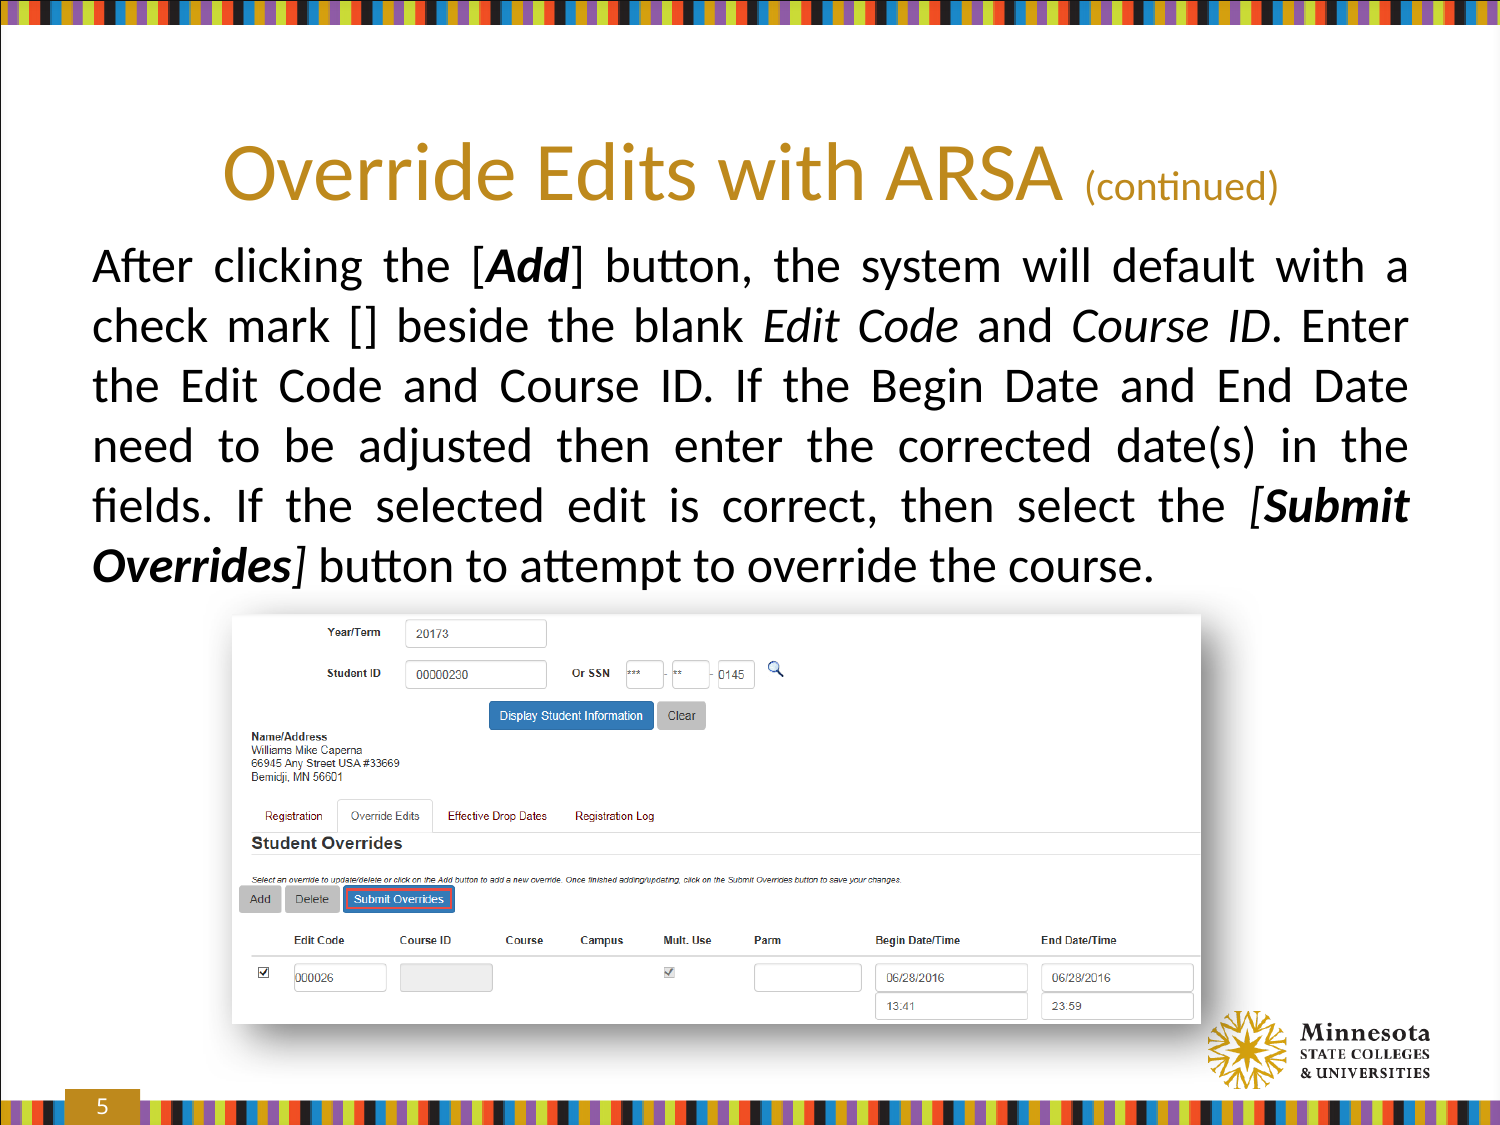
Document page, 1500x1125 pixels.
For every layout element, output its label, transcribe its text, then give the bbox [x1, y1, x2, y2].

picture [1, 1, 1500, 25]
picture [1208, 1011, 1430, 1089]
title Override Edits with ARSA (continued) [77, 37, 1425, 224]
slide_number 5 [65, 1089, 141, 1125]
list After clicking the [Add] button, the system will default with a check mark [] beside the blank Edit Code and Course ID. Enter the Edit Code and Course ID. If the Begin Date and End Date need to be adjusted then enter the corrected date(s) in the fields. If the selected edit is correct, then select the [Submit Overrides] button to attempt to override the course. [77, 224, 1425, 1005]
picture [141, 1100, 1500, 1125]
picture [1, 1100, 65, 1125]
picture [232, 614, 1201, 1024]
